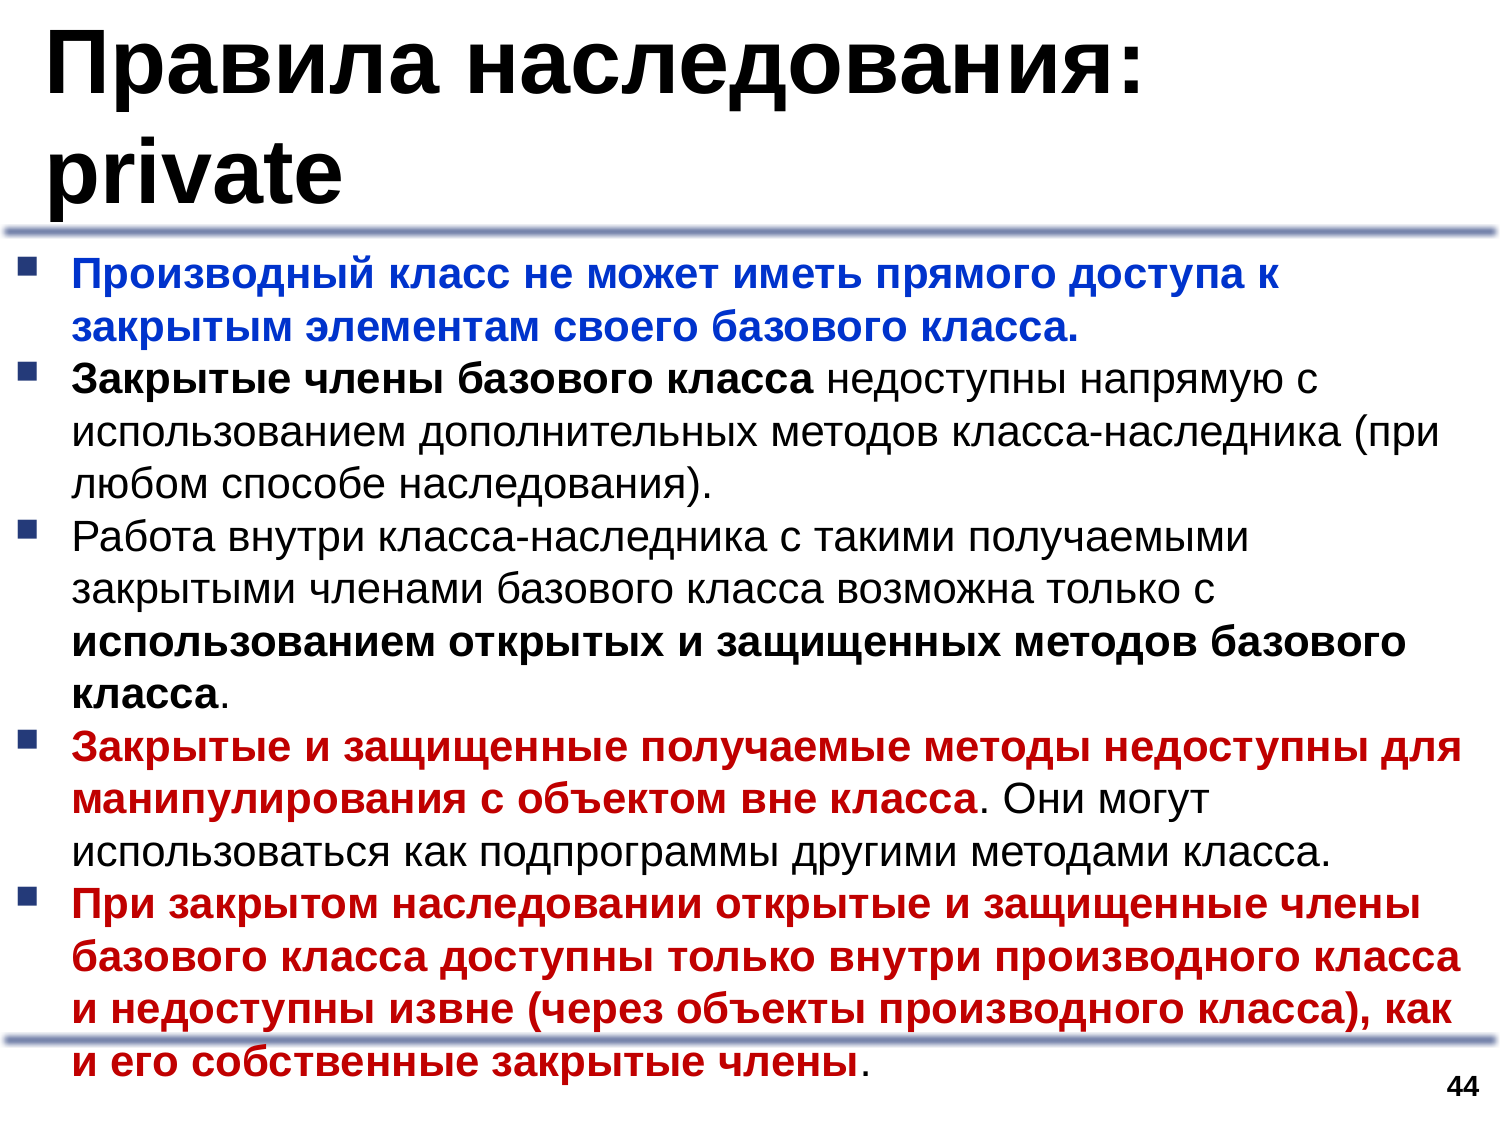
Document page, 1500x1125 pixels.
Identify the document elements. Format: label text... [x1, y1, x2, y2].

list Производный класс не может иметь прямого доступа к закрытым элементам своего базового класса. Закрытые члены базового класса недоступны напрямую с использованием дополнительных методов класса-наследника (при любом способе наследования). Работа внутри класса-наследника с такими получаемыми закрытыми членами базового класса возможна только с использованием открытых и защищенных методов базового класса. Закрытые и защищенные получаемые методы недоступны для манипулирования с объектом вне класса. Они могут использоваться как подпрограммы другими методами класса. При закрытом наследовании открытые и защищенные члены базового класса доступны только внутри производного класса и недоступны извне (через объекты производного класса), как и его собственные закрытые члены. [0, 196, 1495, 1125]
title Правила наследования: private [29, 0, 1470, 196]
